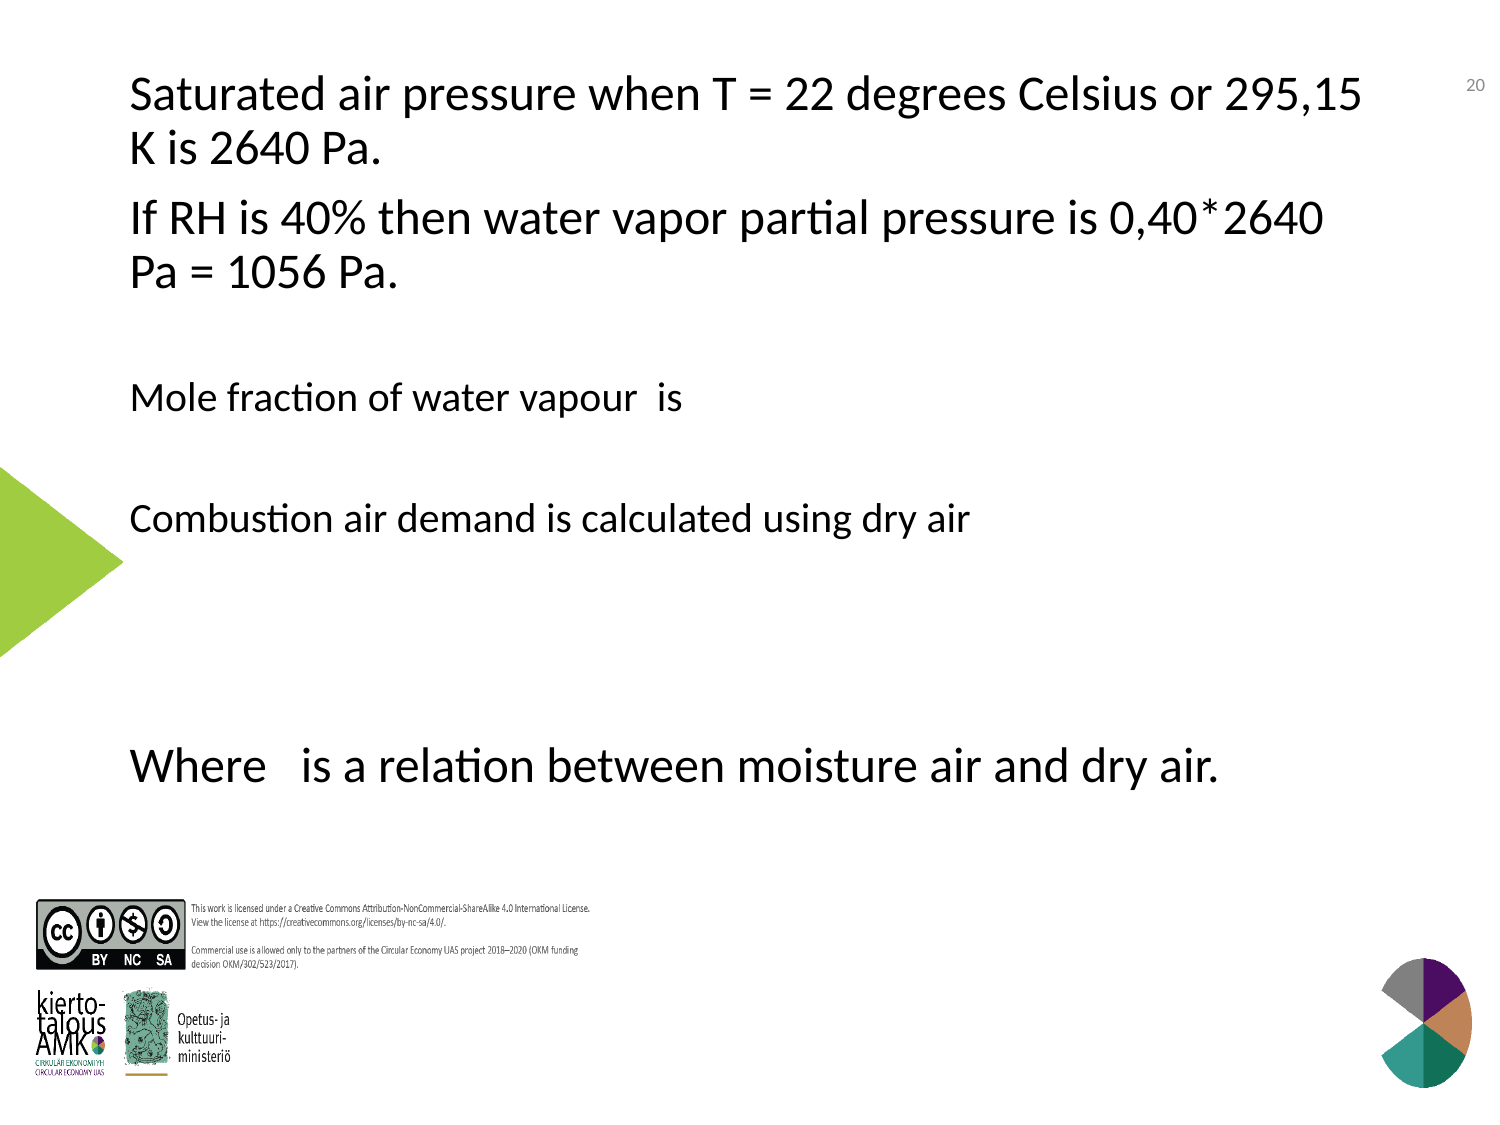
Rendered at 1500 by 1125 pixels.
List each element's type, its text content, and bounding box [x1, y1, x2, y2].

picture [0, 0, 1500, 1125]
slide_number 20 [1394, 53, 1500, 114]
